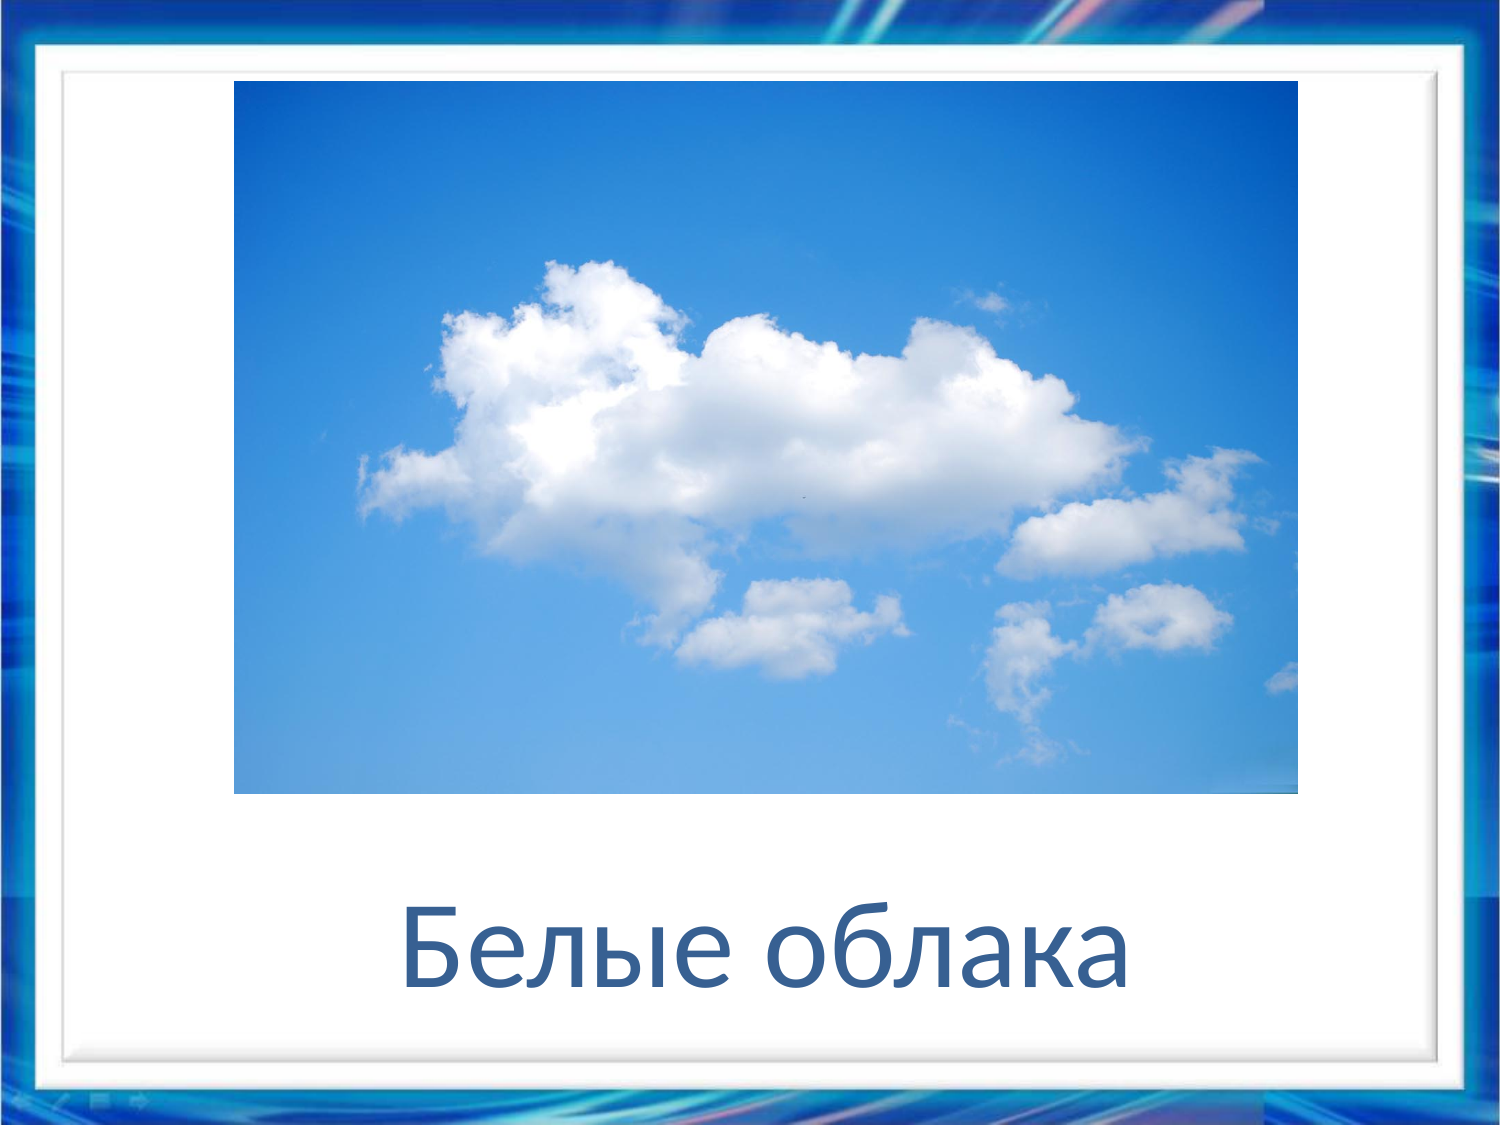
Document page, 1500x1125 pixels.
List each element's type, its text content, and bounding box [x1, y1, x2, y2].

text_box Белые облака [316, 855, 1217, 949]
picture [0, 0, 1500, 1125]
